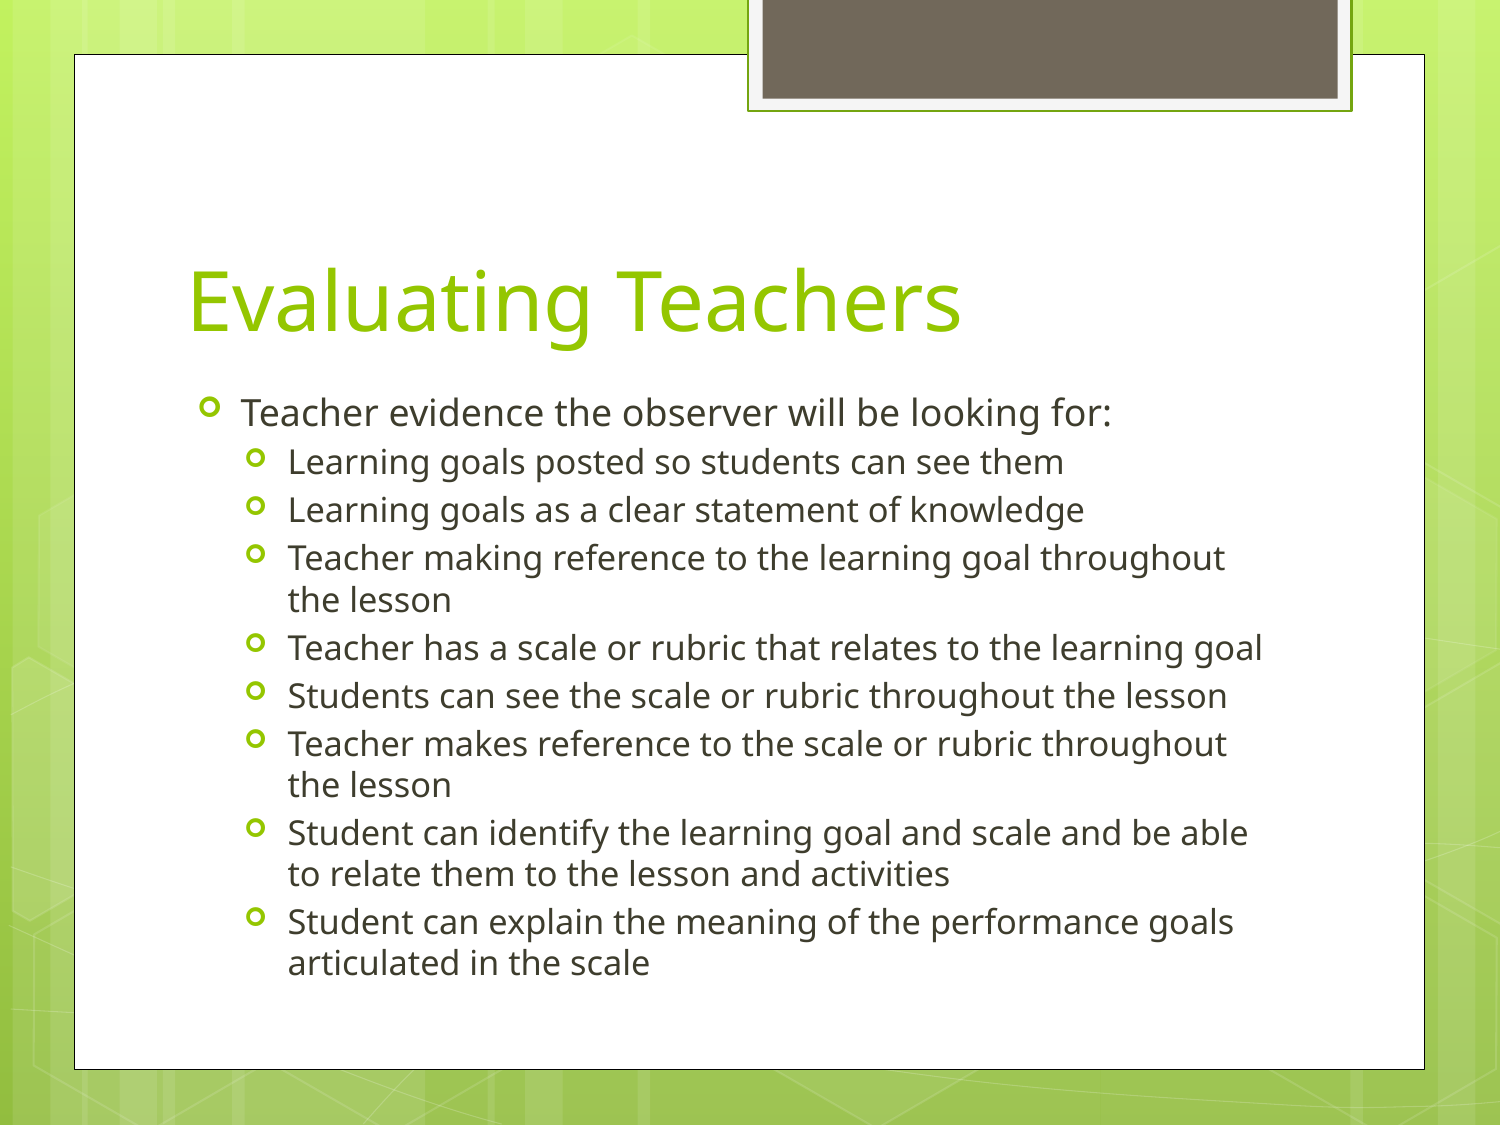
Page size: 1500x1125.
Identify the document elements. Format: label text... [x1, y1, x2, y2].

list Teacher evidence the observer will be looking for: Learning goals posted so students can see them Learning goals as a clear statement of knowledge Teacher making reference to the learning goal throughout the lesson Teacher has a scale or rubric that relates to the learning goal Students can see the scale or rubric throughout the lesson Teacher makes reference to the scale or rubric throughout the lesson Student can identify the learning goal and scale and be able to relate them to the lesson and activities Student can explain the meaning of the performance goals articulated in the scale [171, 381, 1283, 1013]
title Evaluating Teachers [171, 168, 1324, 357]
